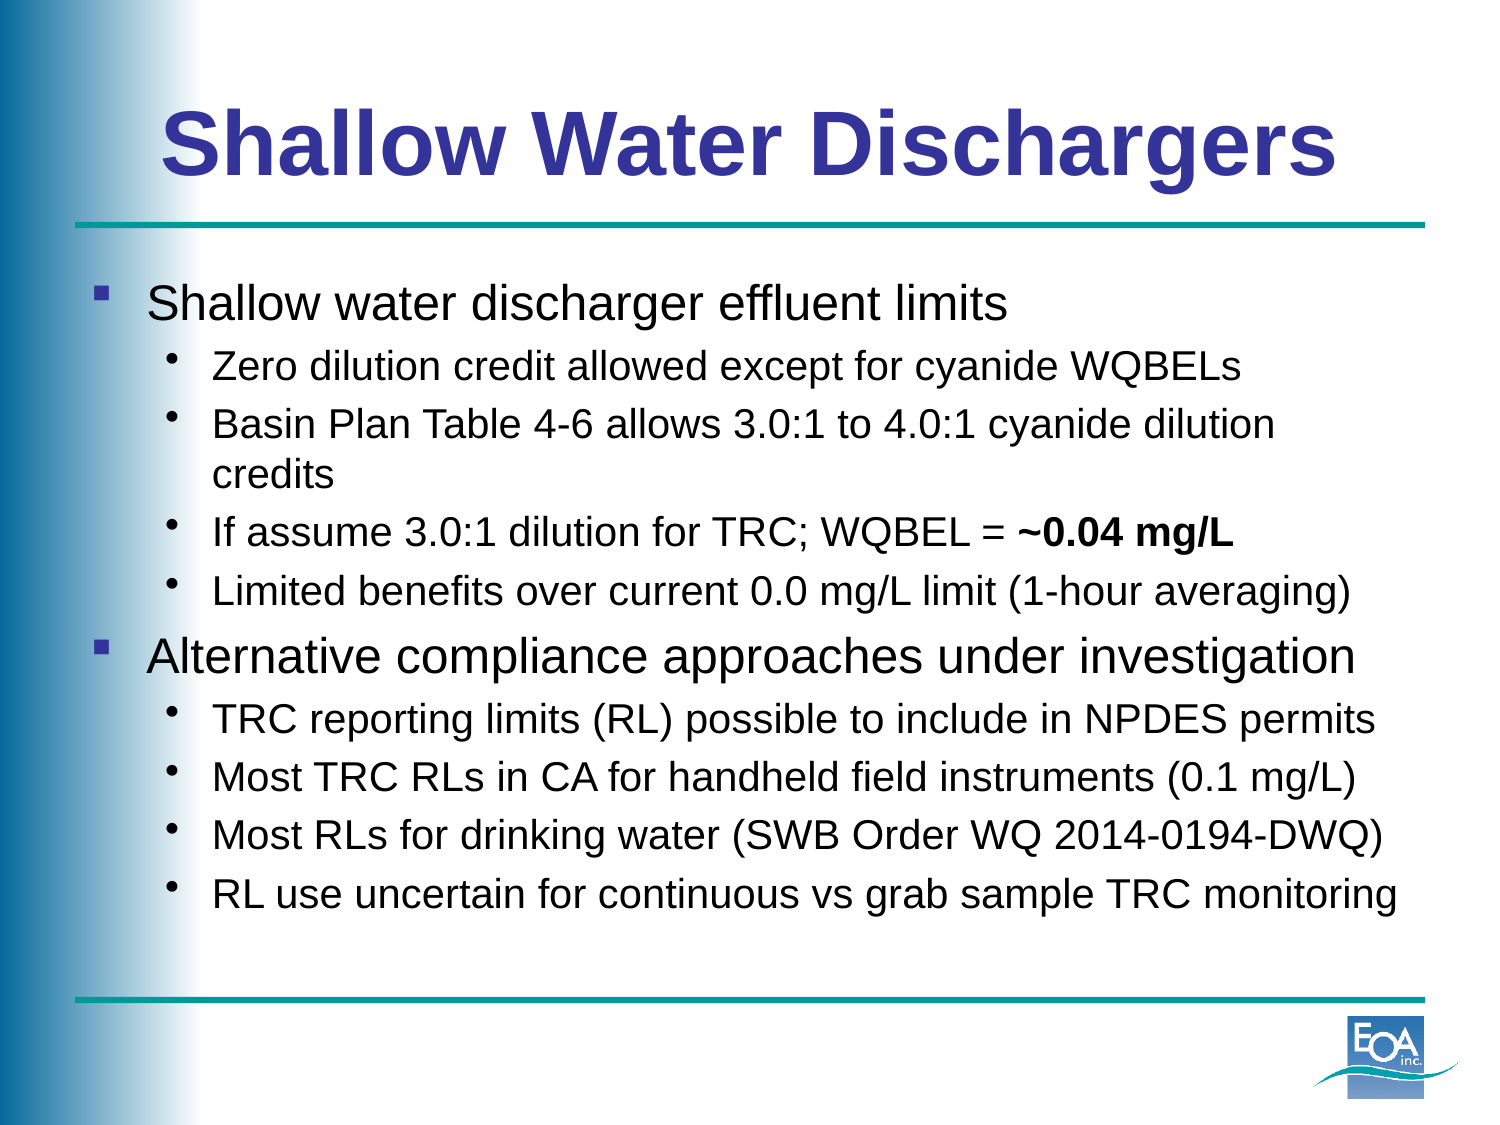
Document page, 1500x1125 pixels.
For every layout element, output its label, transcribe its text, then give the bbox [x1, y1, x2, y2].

picture [1310, 1014, 1461, 1100]
title Shallow Water Dischargers [75, 45, 1425, 233]
list Shallow water discharger effluent limits Zero dilution credit allowed except for cyanide WQBELs Basin Plan Table 4-6 allows 3.0:1 to 4.0:1 cyanide dilution credits If assume 3.0:1 dilution for TRC; WQBEL = ~0.04 mg/L Limited benefits over current 0.0 mg/L limit (1-hour averaging) Alternative compliance approaches under investigation TRC reporting limits (RL) possible to include in NPDES permits Most TRC RLs in CA for handheld field instruments (0.1 mg/L) Most RLs for drinking water (SWB Order WQ 2014-0194-DWQ) RL use uncertain for continuous vs grab sample TRC monitoring [75, 262, 1425, 1005]
